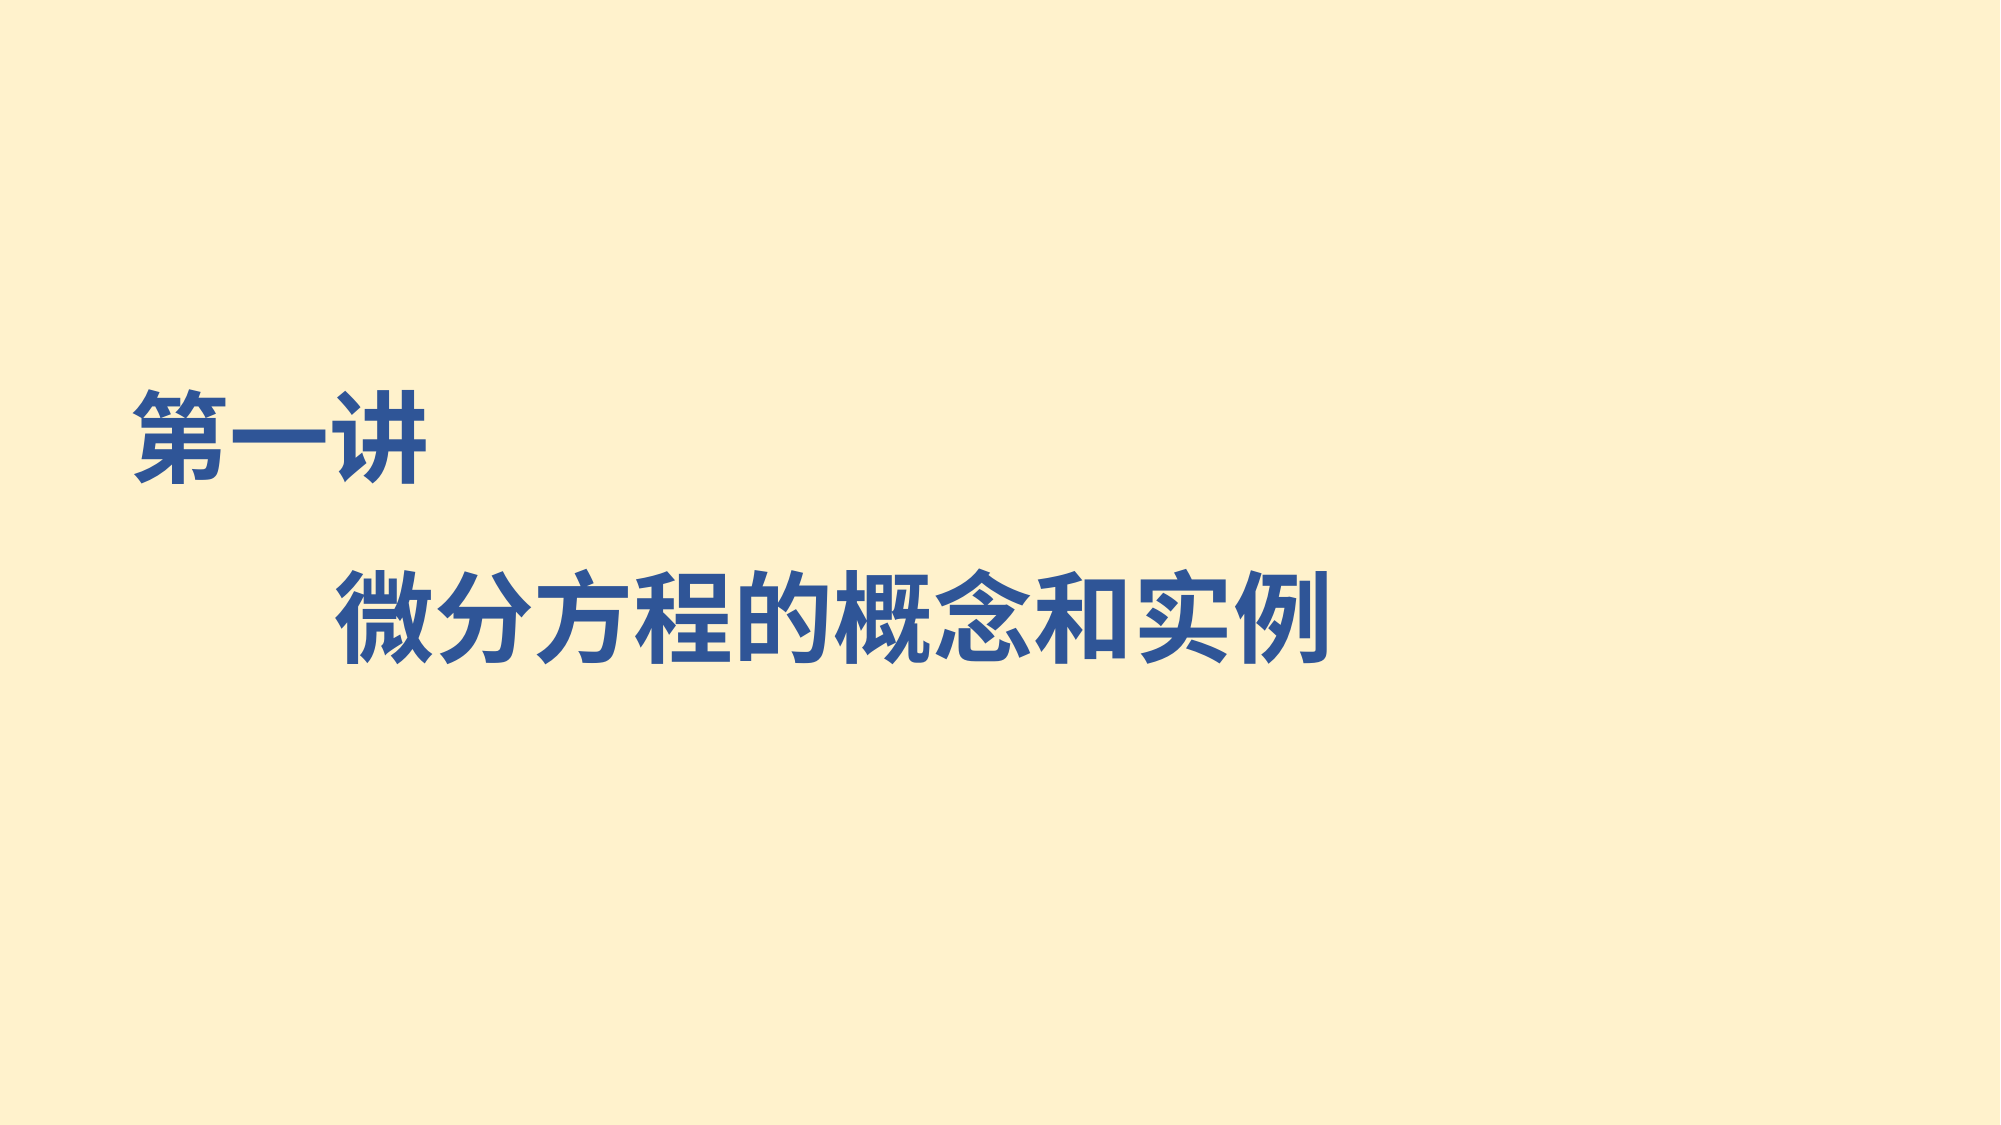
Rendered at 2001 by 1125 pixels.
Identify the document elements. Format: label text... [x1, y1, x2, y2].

text_box 第一讲 微分方程的概念和实例 [114, 188, 1935, 803]
